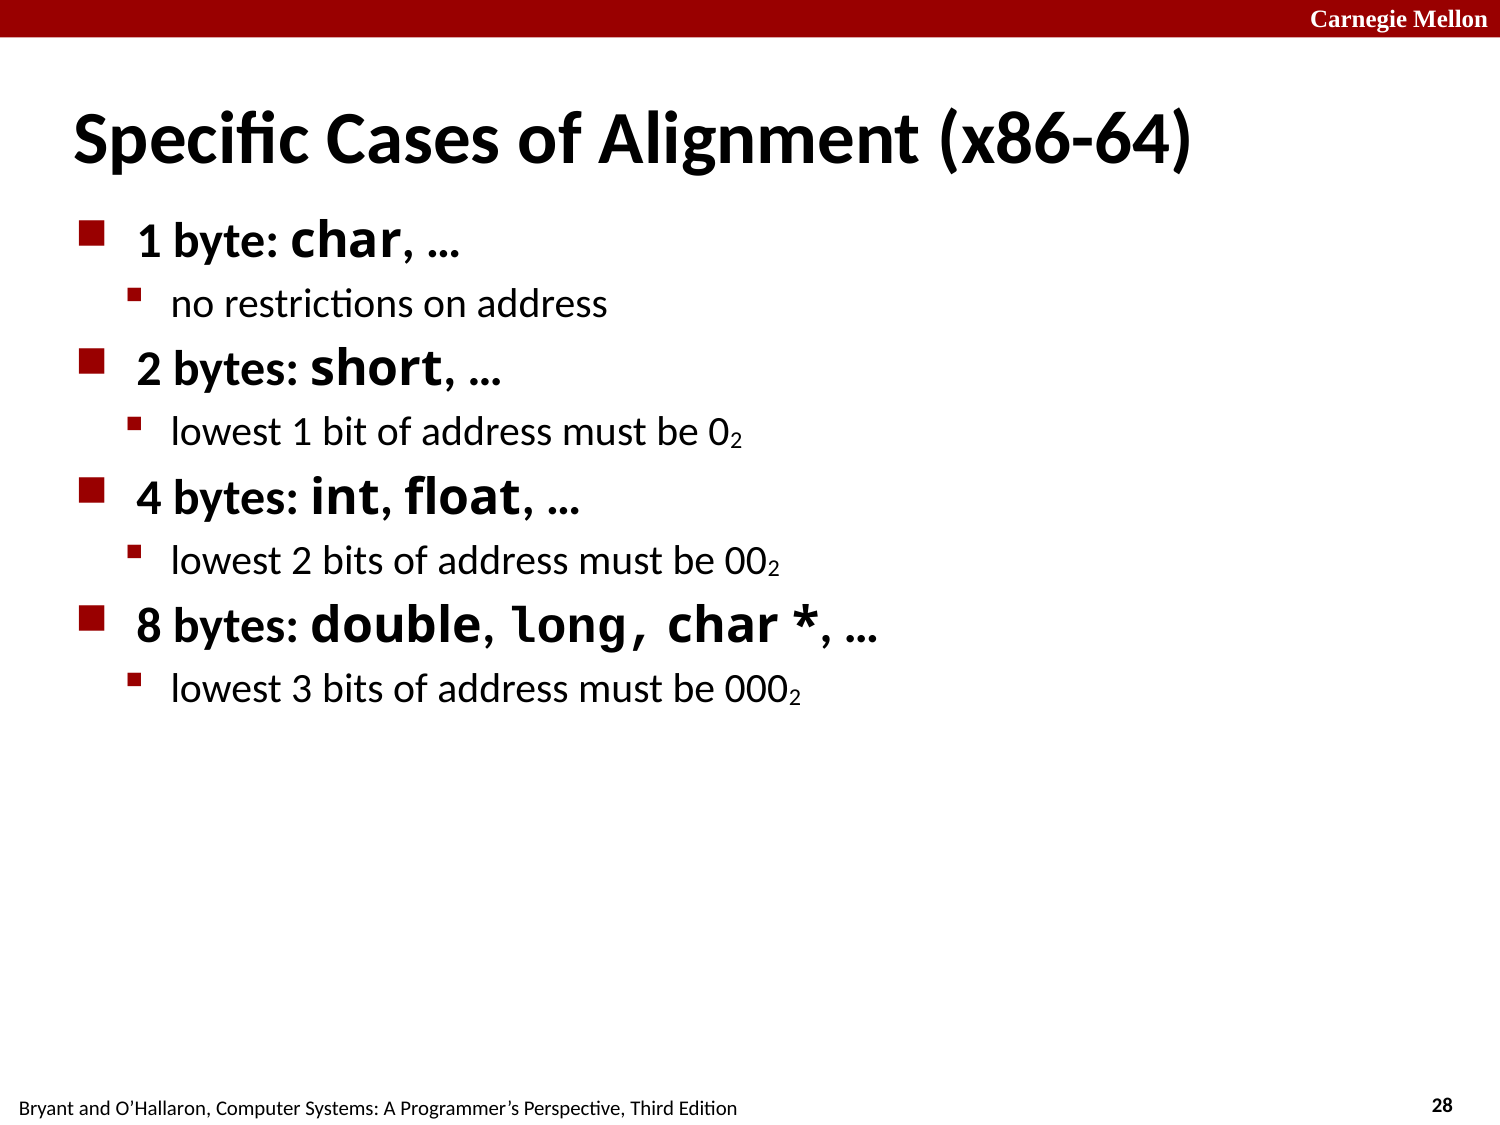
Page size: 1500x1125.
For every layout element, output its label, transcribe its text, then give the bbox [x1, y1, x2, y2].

title Specific Cases of Alignment (x86-64) [58, 71, 1305, 197]
list 1 byte: char, … no restrictions on address 2 bytes: short, … lowest 1 bit of address must be 02 4 bytes: int, float, … lowest 2 bits of address must be 002 8 bytes: double, long, char *, … lowest 3 bits of address must be 0002 [64, 199, 1361, 1016]
